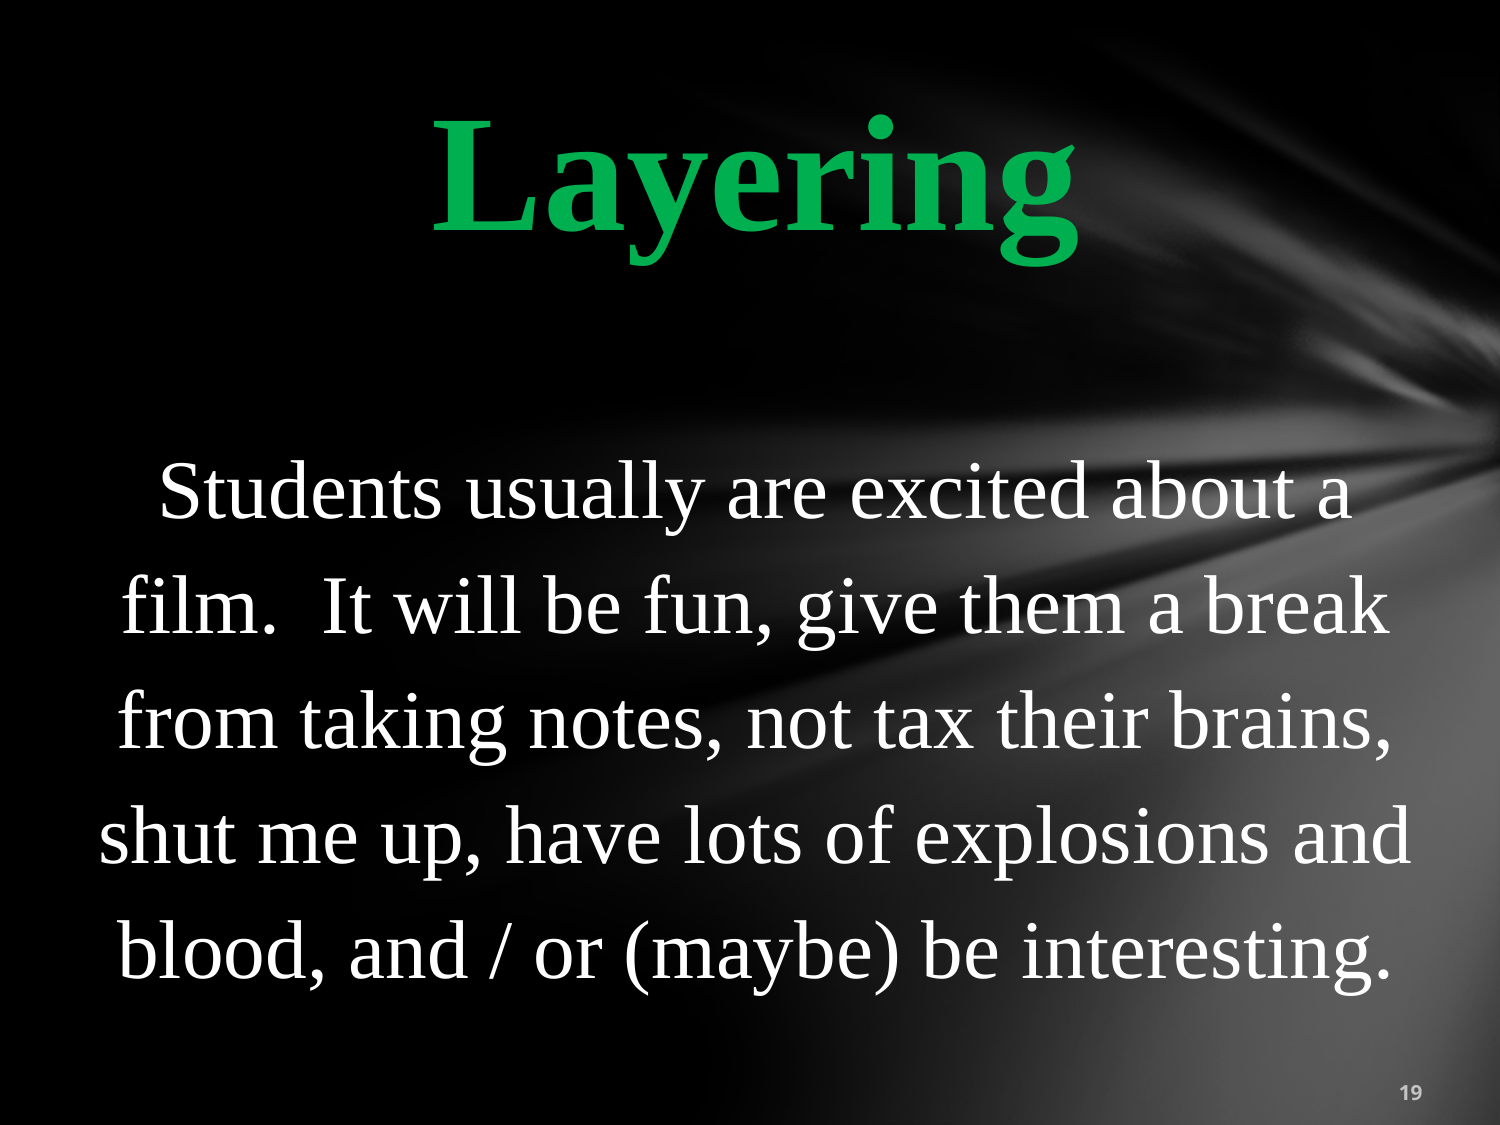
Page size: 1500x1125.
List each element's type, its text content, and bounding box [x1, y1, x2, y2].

text_box Layering Students usually are excited about a film. It will be fun, give them a break from taking notes, not tax their brains, shut me up, have lots of explosions and blood, and / or (maybe) be interesting. [74, 26, 1438, 1003]
slide_number 19 [1293, 1073, 1438, 1115]
